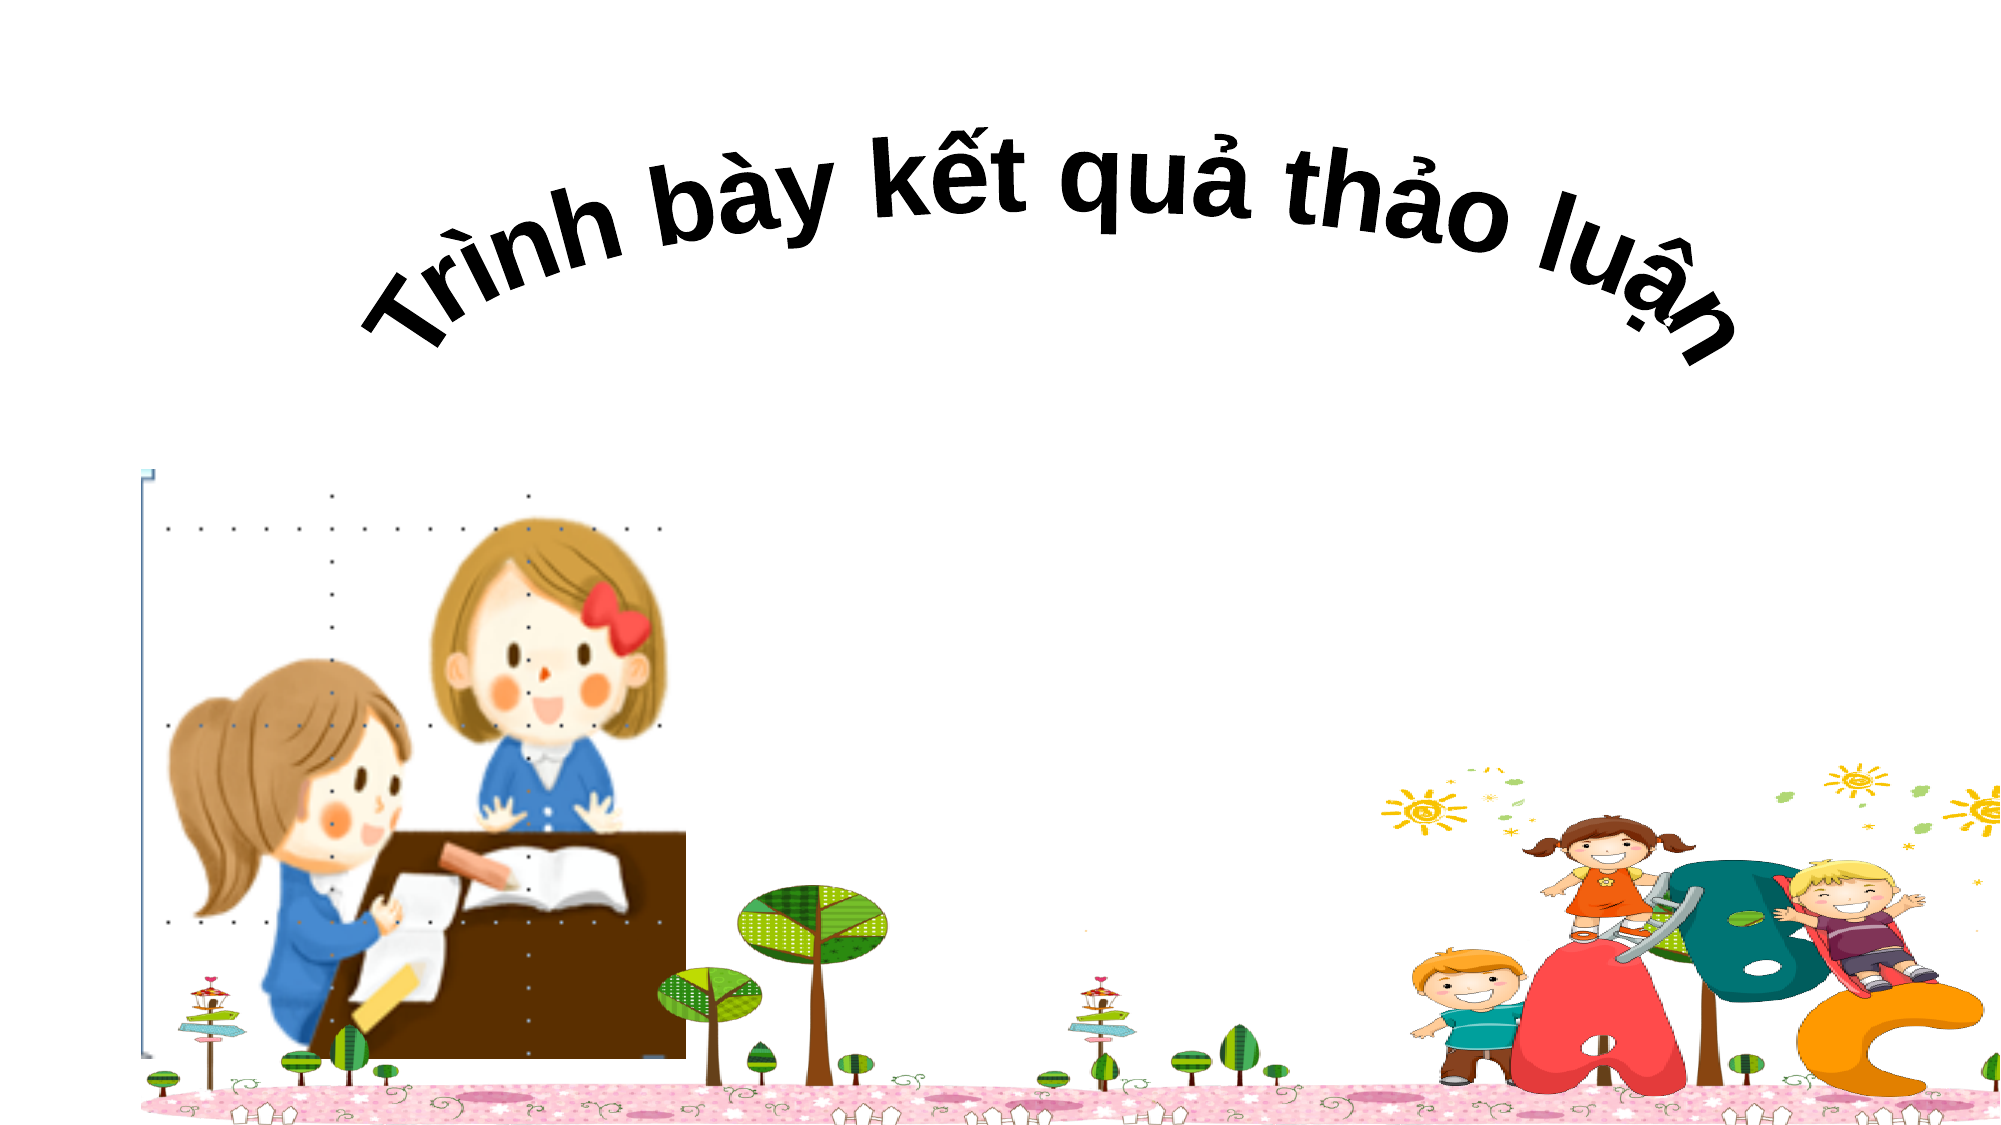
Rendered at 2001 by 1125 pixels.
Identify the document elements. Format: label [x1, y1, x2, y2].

text_box [141, 763, 2000, 1125]
picture [141, 469, 686, 763]
